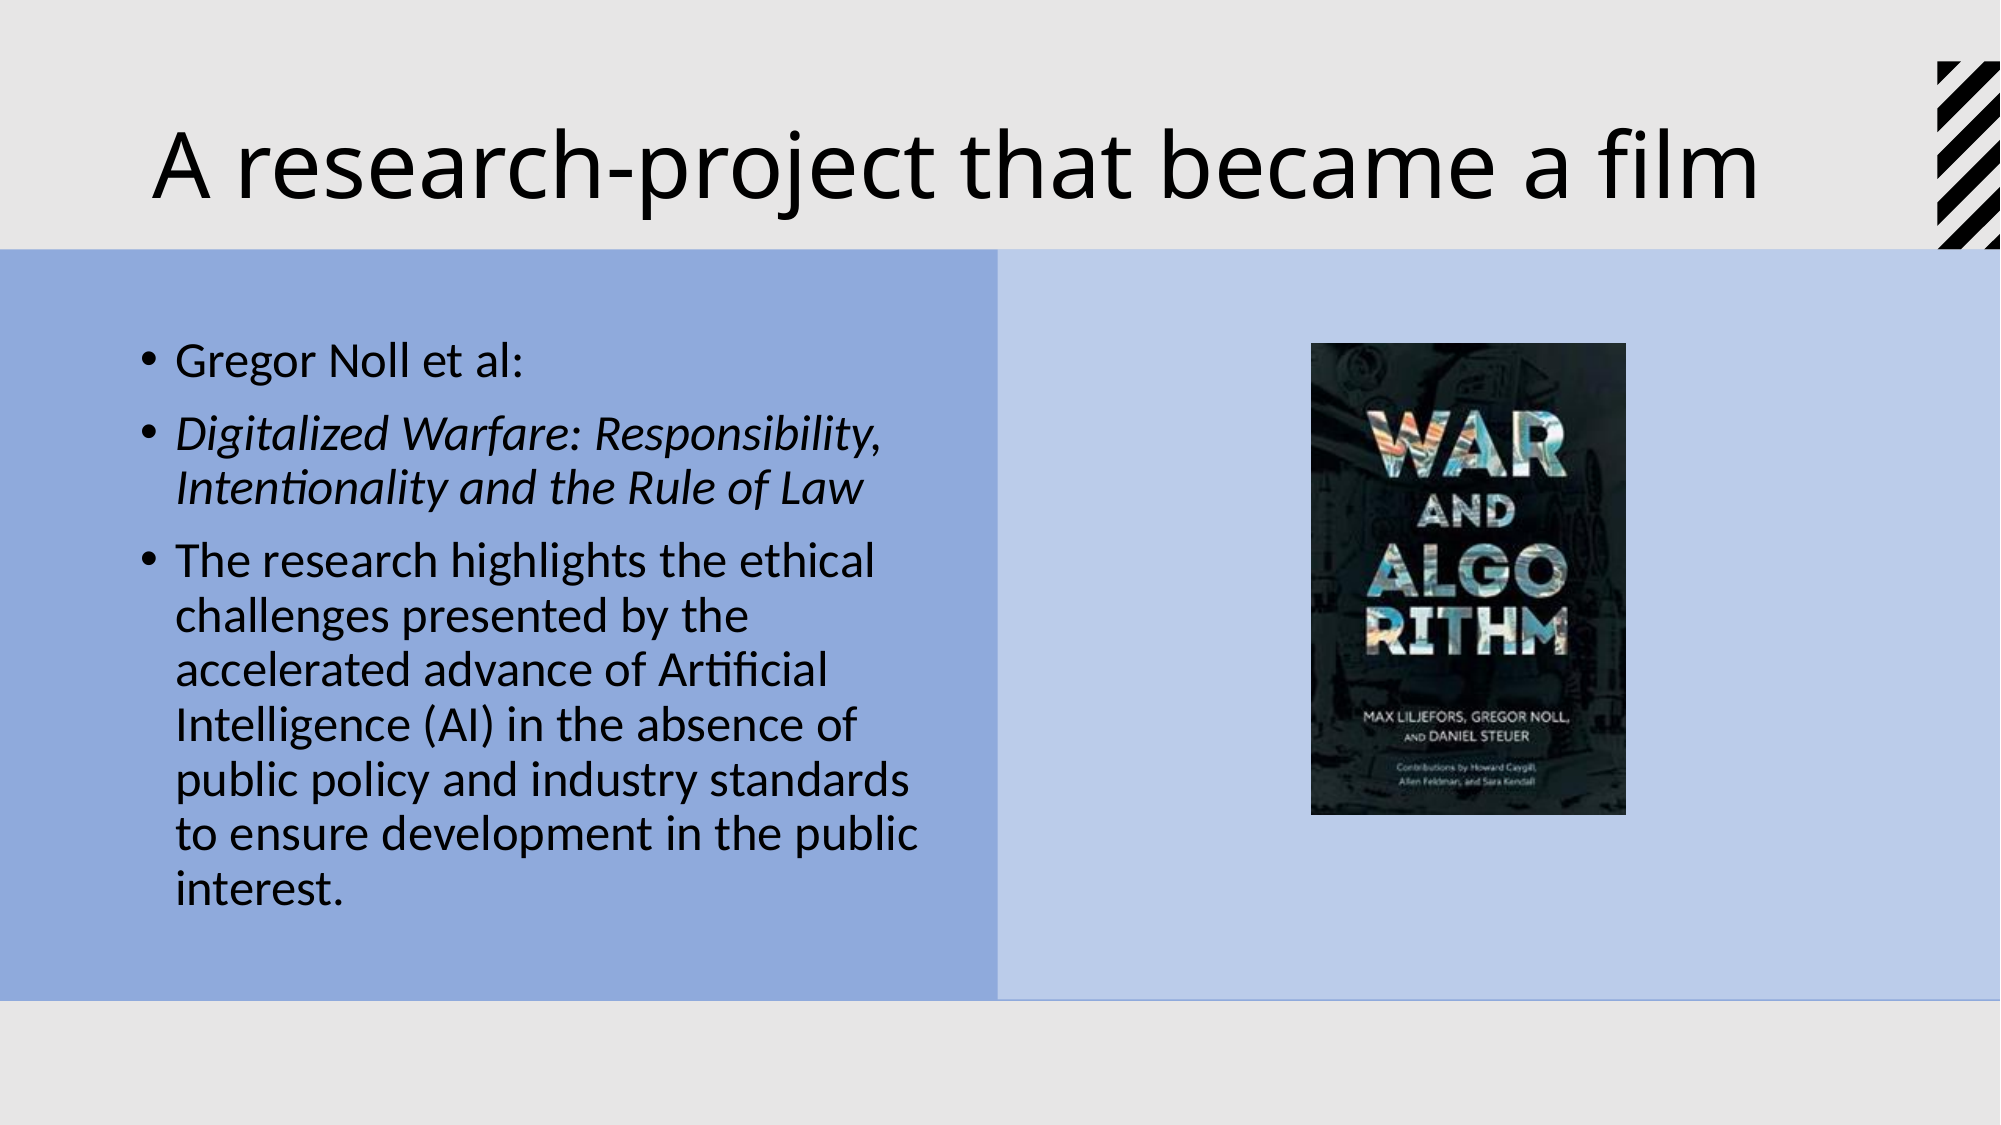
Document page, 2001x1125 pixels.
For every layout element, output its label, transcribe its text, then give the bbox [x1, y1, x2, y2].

picture [1310, 343, 1626, 815]
title A research-project that became a film [137, 59, 1863, 278]
list Gregor Noll et al: Digitalized Warfare: Responsibility, Intentionality and the Rule of Law The research highlights the ethical challenges presented by the accelerated advance of Artificial Intelligence (AI) in the absence of public policy and industry standards to ensure development in the public interest. [125, 326, 975, 935]
